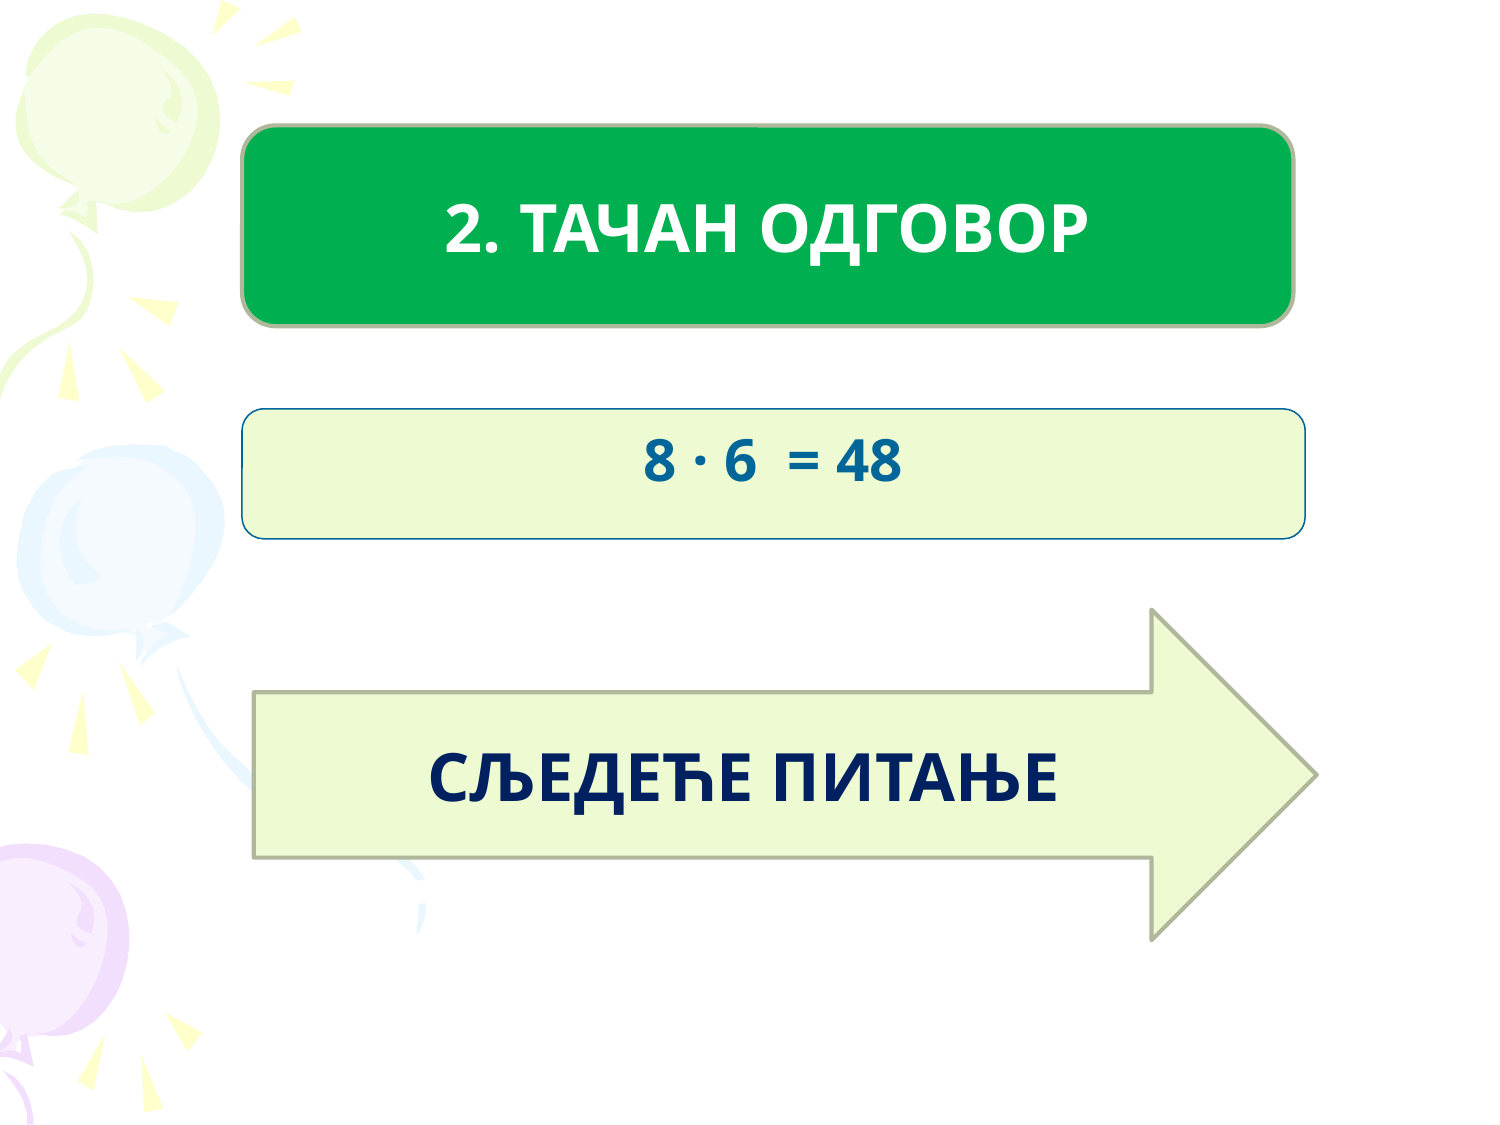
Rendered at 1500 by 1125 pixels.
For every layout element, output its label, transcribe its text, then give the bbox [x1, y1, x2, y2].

text_box СЉЕДЕЋЕ ПИТАЊЕ [251, 607, 1319, 943]
text_box 2. ТАЧАН ОДГОВОР [239, 123, 1296, 329]
text_box 8 · 6 = 48 [241, 408, 1306, 539]
